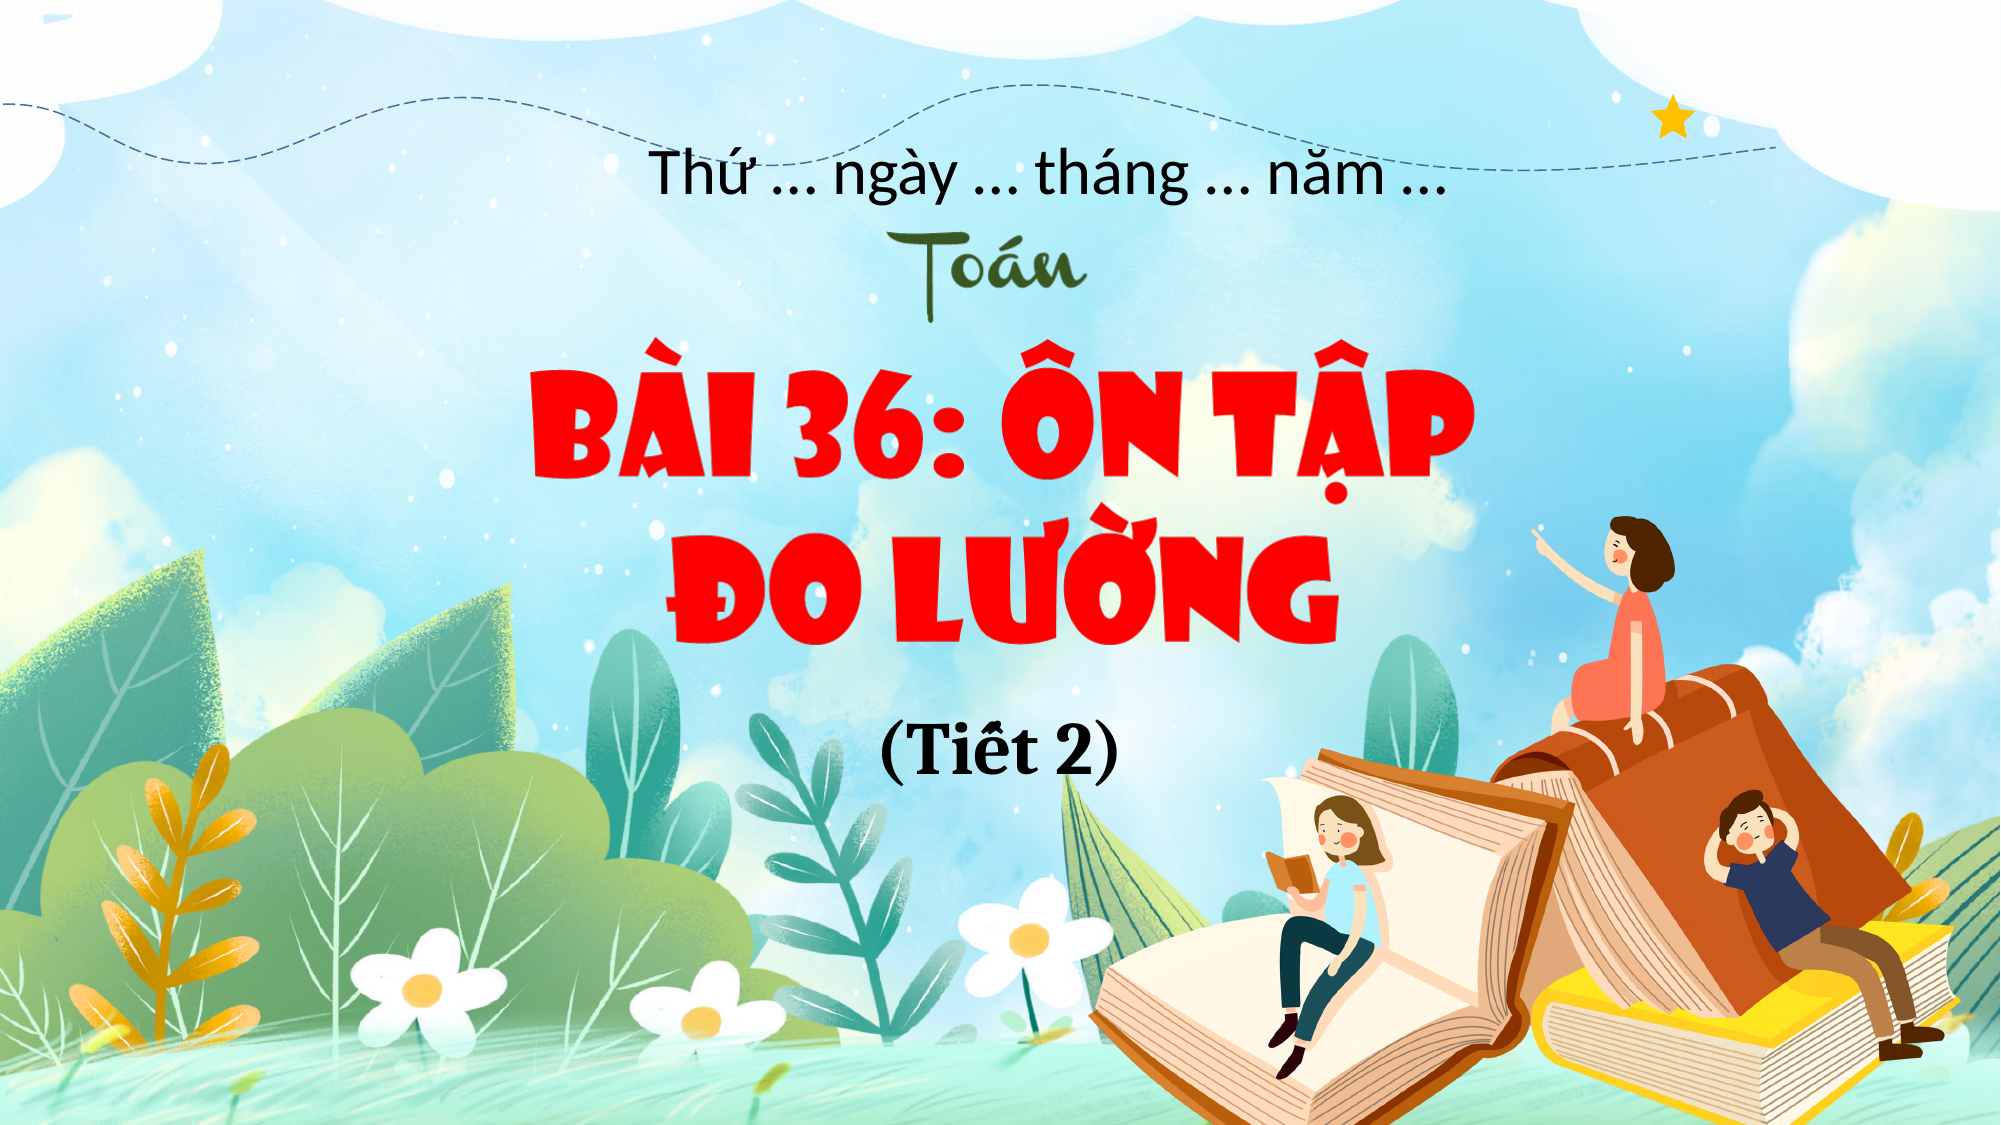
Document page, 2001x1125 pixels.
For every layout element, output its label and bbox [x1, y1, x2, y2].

picture [0, 0, 2001, 1125]
text_box [0, 0, 2000, 227]
